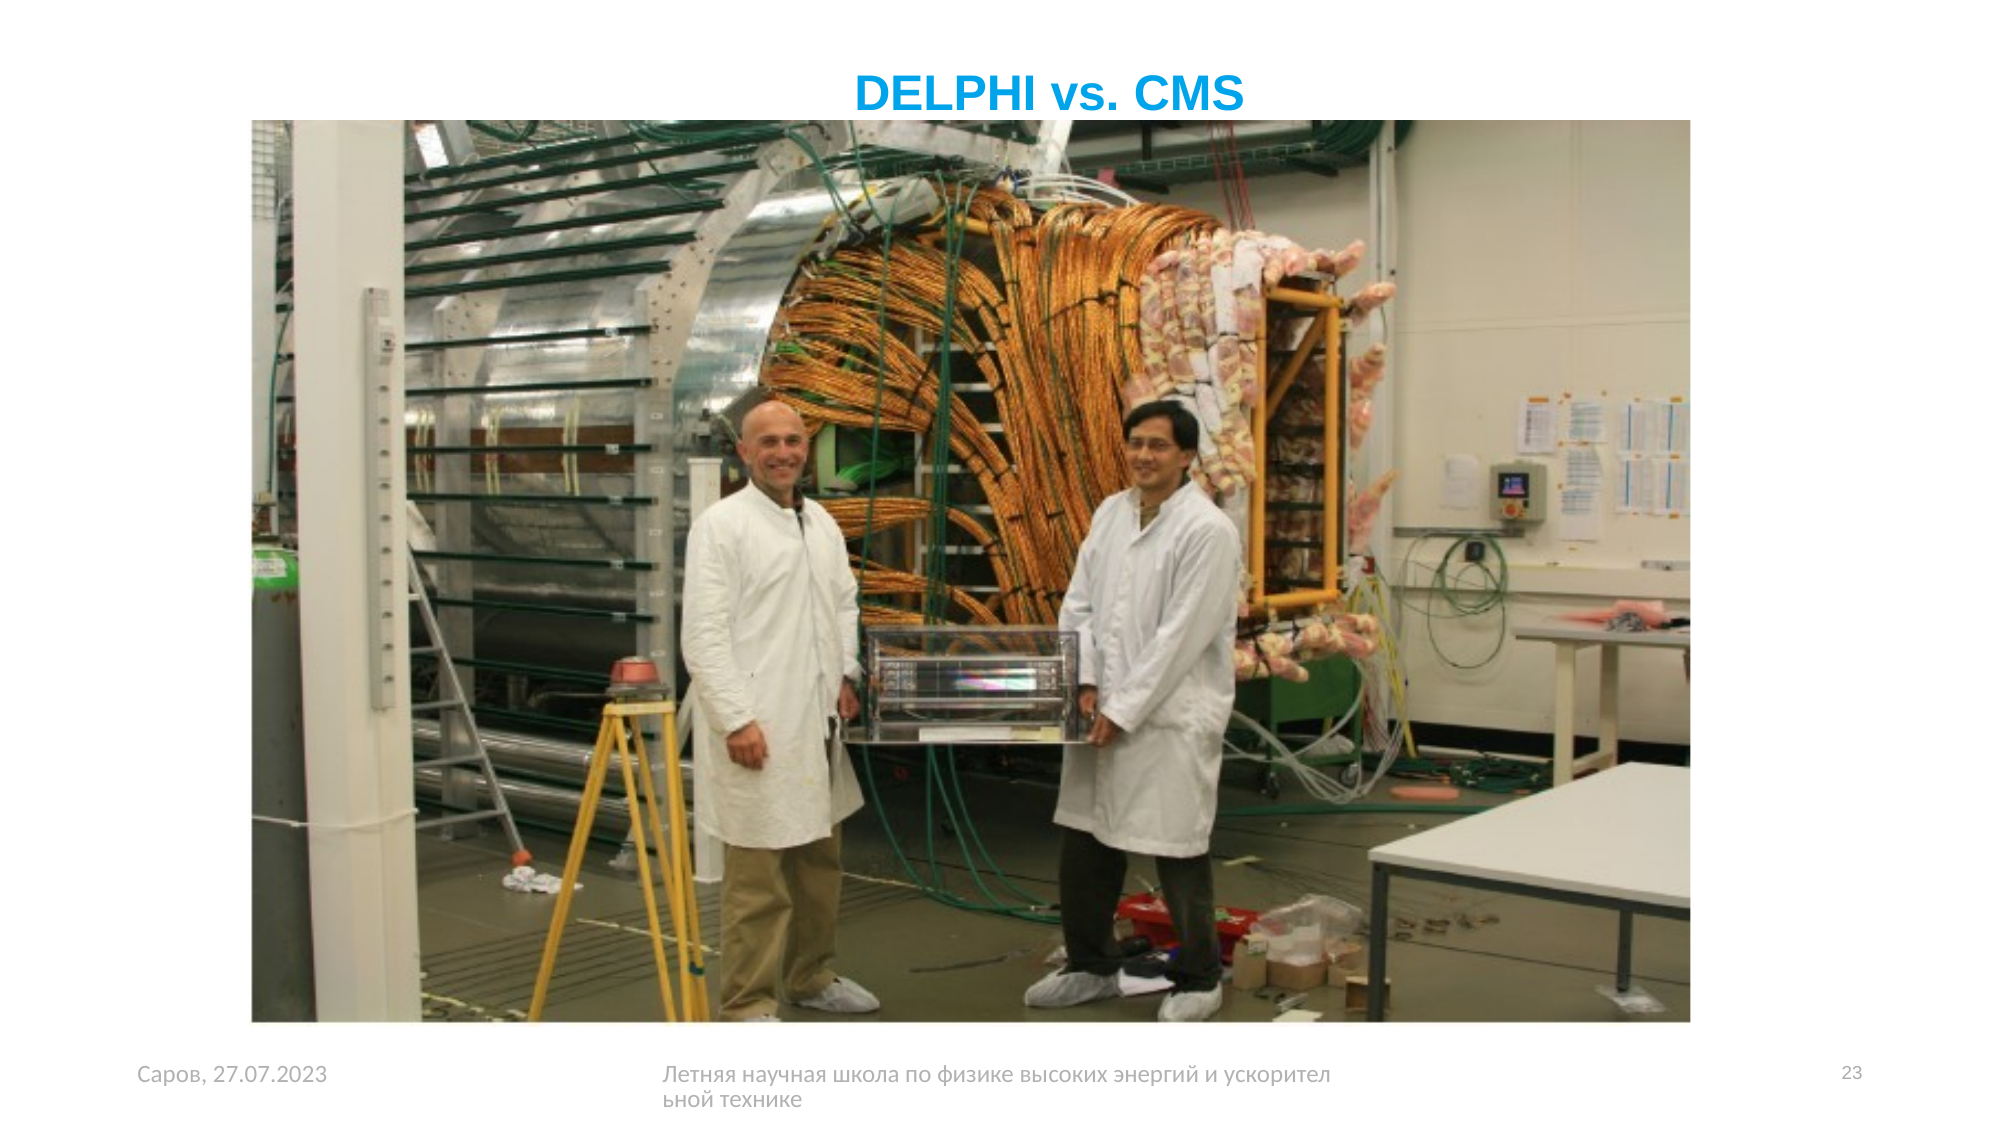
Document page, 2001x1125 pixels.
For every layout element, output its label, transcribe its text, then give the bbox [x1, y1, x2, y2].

slide_number 23 [1412, 1042, 1863, 1103]
text_box [248, 120, 1691, 1027]
footer Летняя научная школа по физике высоких энергий и ускорительной технике [662, 1042, 1338, 1103]
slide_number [137, 1042, 588, 1103]
title DELPHI vs. CMS [186, 0, 1911, 185]
